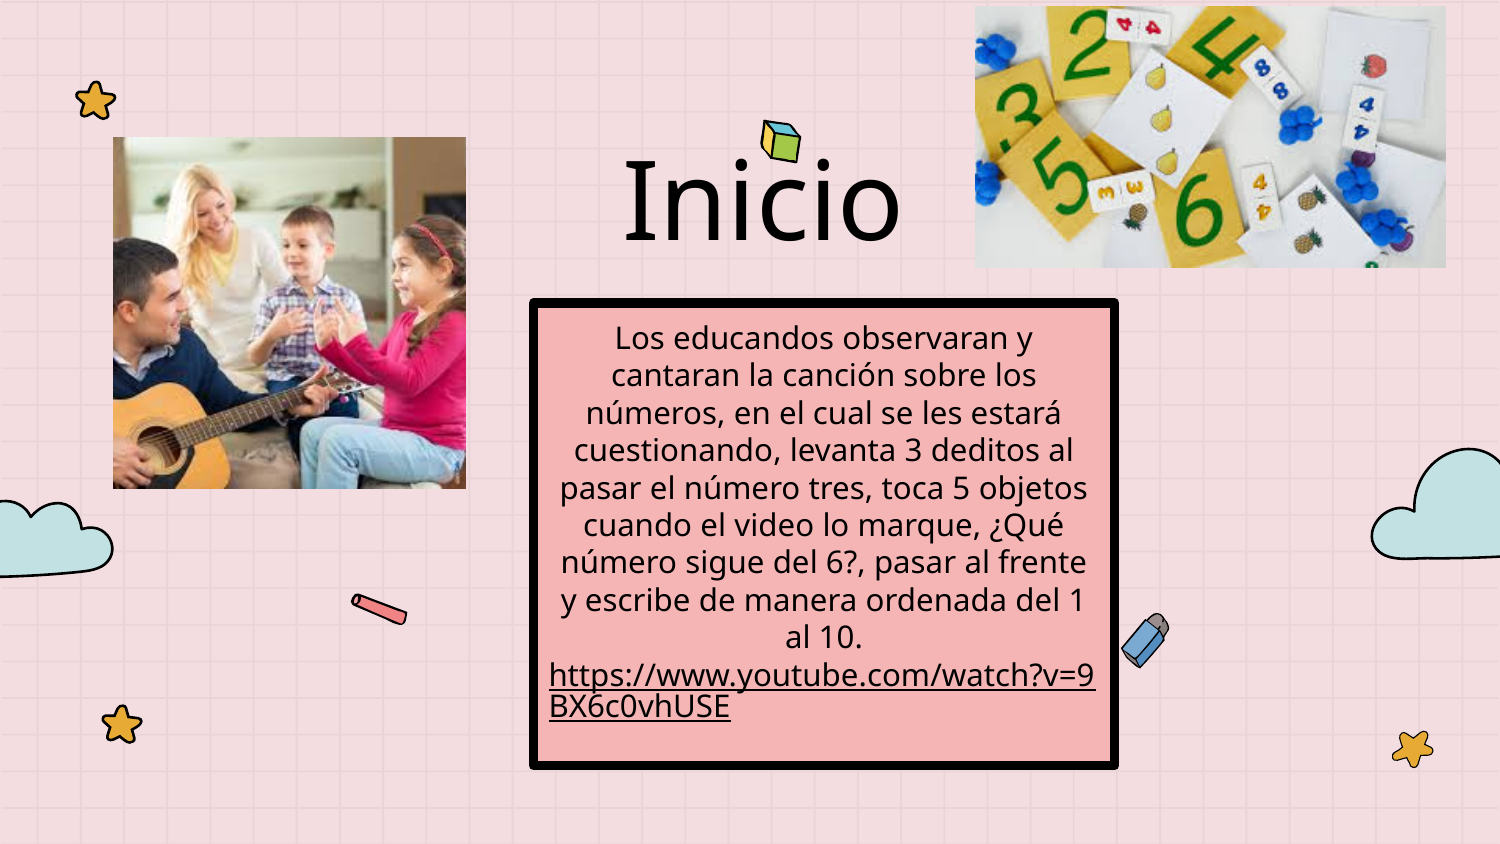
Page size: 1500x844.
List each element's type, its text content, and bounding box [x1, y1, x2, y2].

title Inicio [487, 115, 970, 268]
list Los educandos observaran y cantaran la canción sobre los números, en el cual se les estará cuestionando, levanta 3 deditos al pasar el número tres, toca 5 objetos cuando el video lo marque, ¿Qué número sigue del 6?, pasar al frente y escribe de manera ordenada del 1 al 10. https://www.youtube.com/watch?v=9BX6c0vhUSE [533, 303, 1115, 766]
picture [975, 6, 1446, 268]
picture [113, 136, 466, 489]
